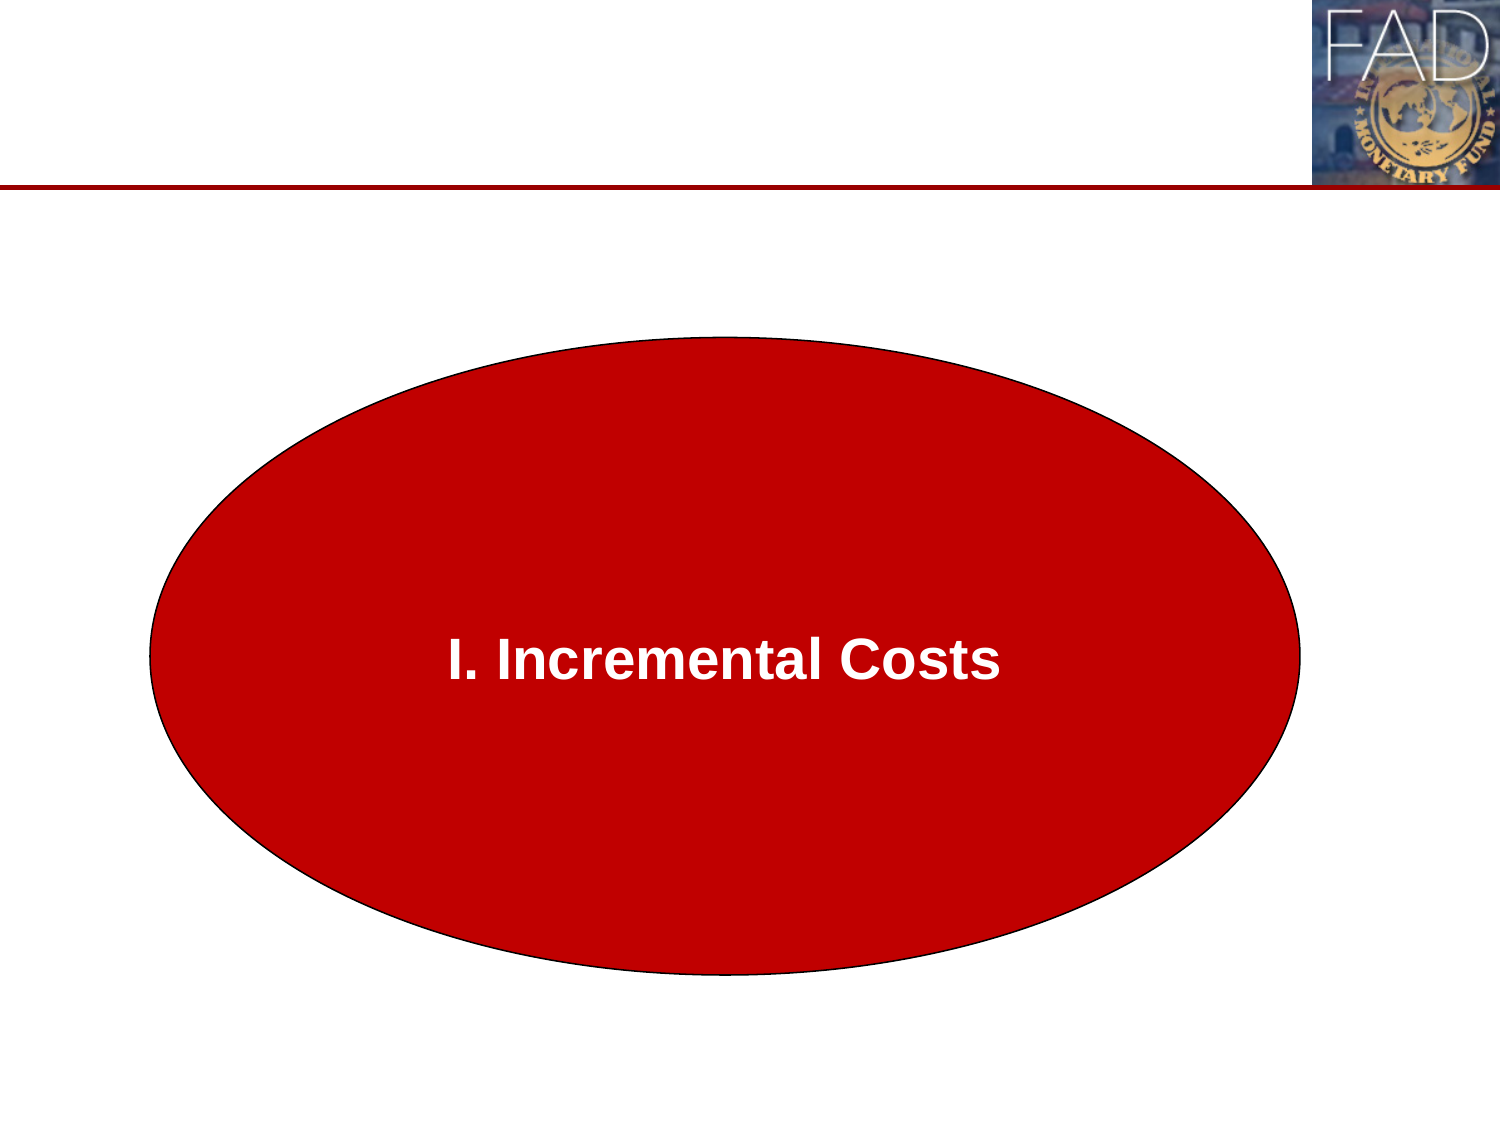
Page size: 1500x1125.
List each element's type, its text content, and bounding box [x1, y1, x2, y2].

picture [1312, 0, 1500, 185]
text_box I. Incremental Costs [150, 337, 1300, 976]
